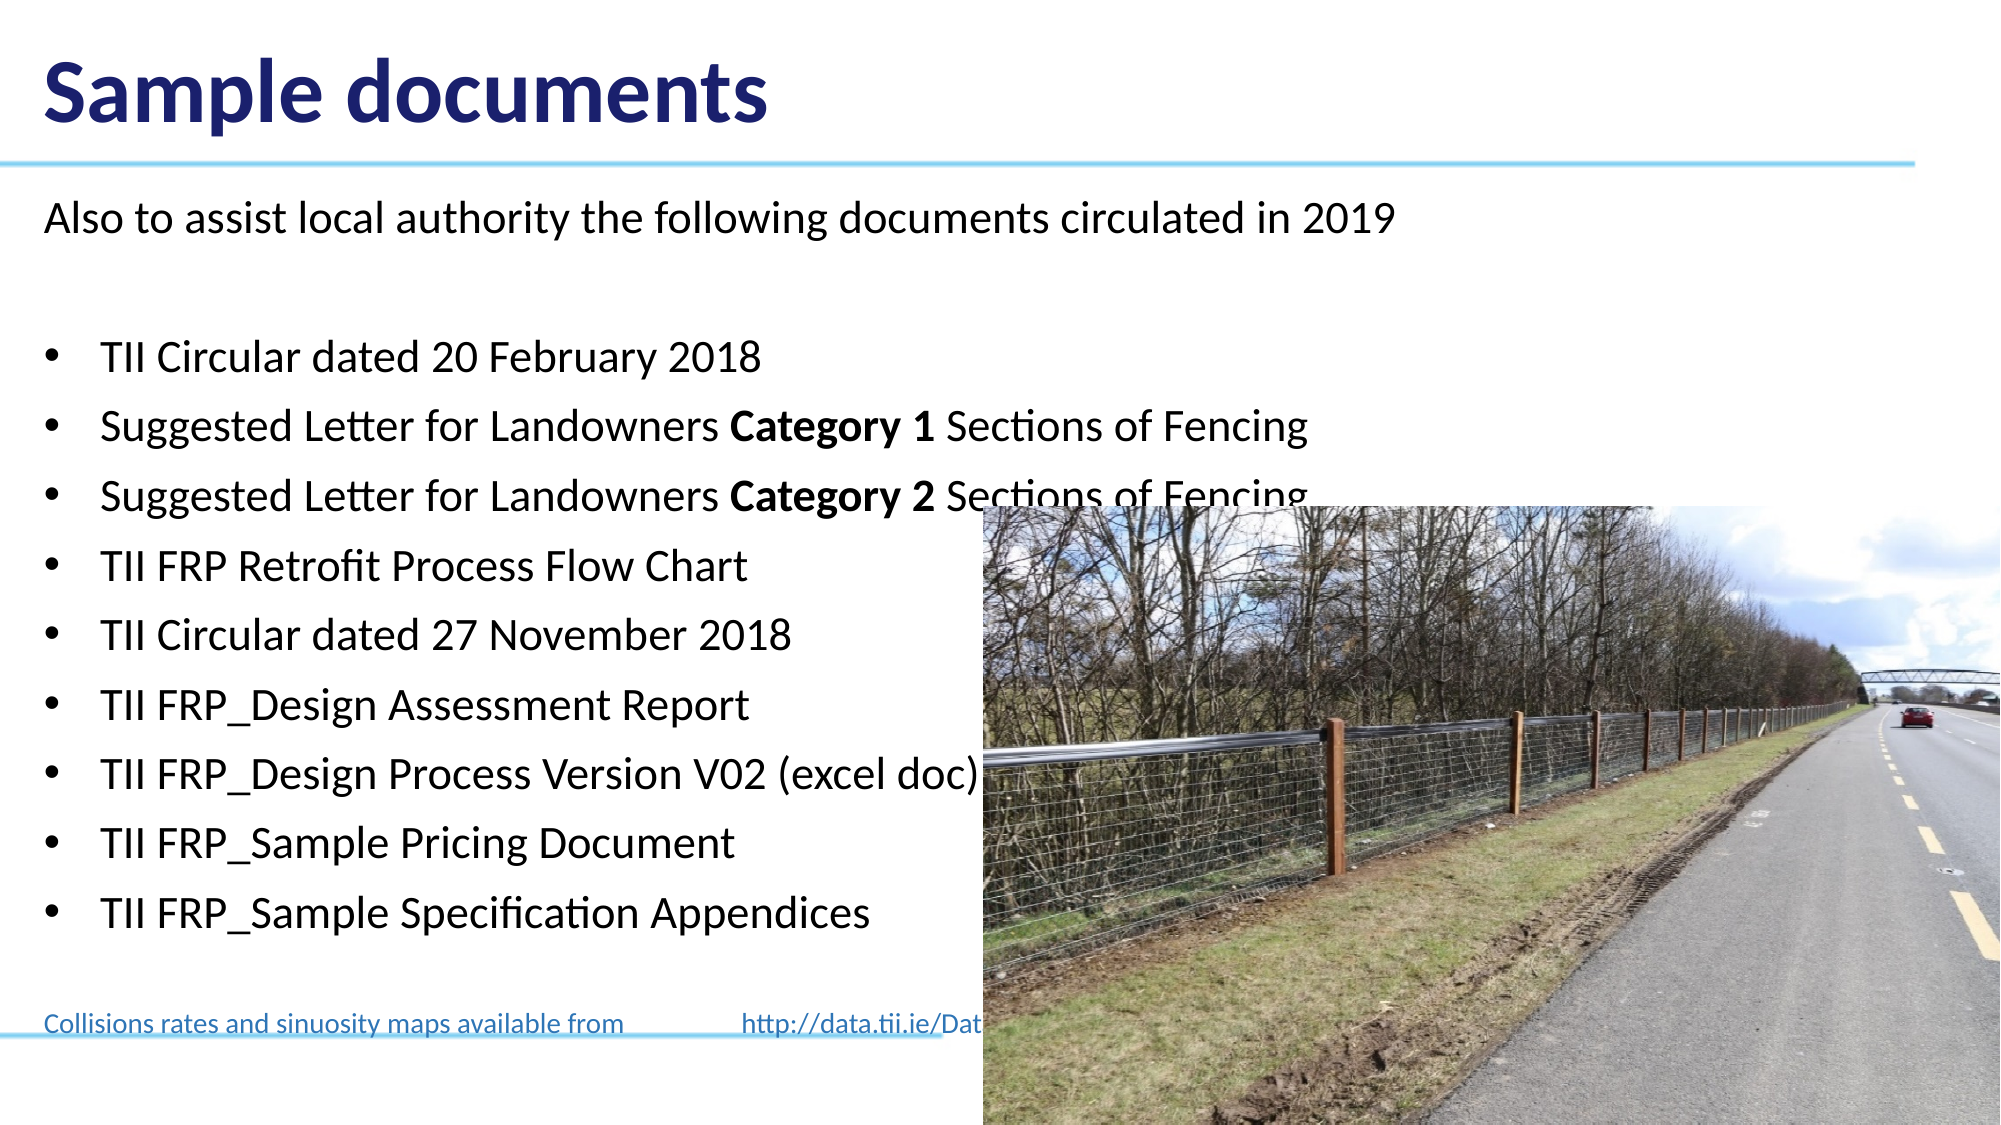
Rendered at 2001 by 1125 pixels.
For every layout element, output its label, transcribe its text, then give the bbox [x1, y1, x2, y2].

text_box Sample documents [28, 31, 1915, 150]
picture [0, 0, 2001, 1125]
text_box Also to assist local authority the following documents circulated in 2019 TII Circular dated 20 February 2018 Suggested Letter for Landowners Category 1 Sections of Fencing Suggested Letter for Landowners Category 2 Sections of Fencing TII FRP Retrofit Process Flow Chart TII Circular dated 27 November 2018 TII FRP_Design Assessment Report TII FRP_Design Process Version V02 (excel doc) TII FRP_Sample Pricing Document TII FRP_Sample Specification Appendices Collisions rates and sinuosity maps available from http://data.tii.ie/Datasets [28, 185, 1915, 1052]
